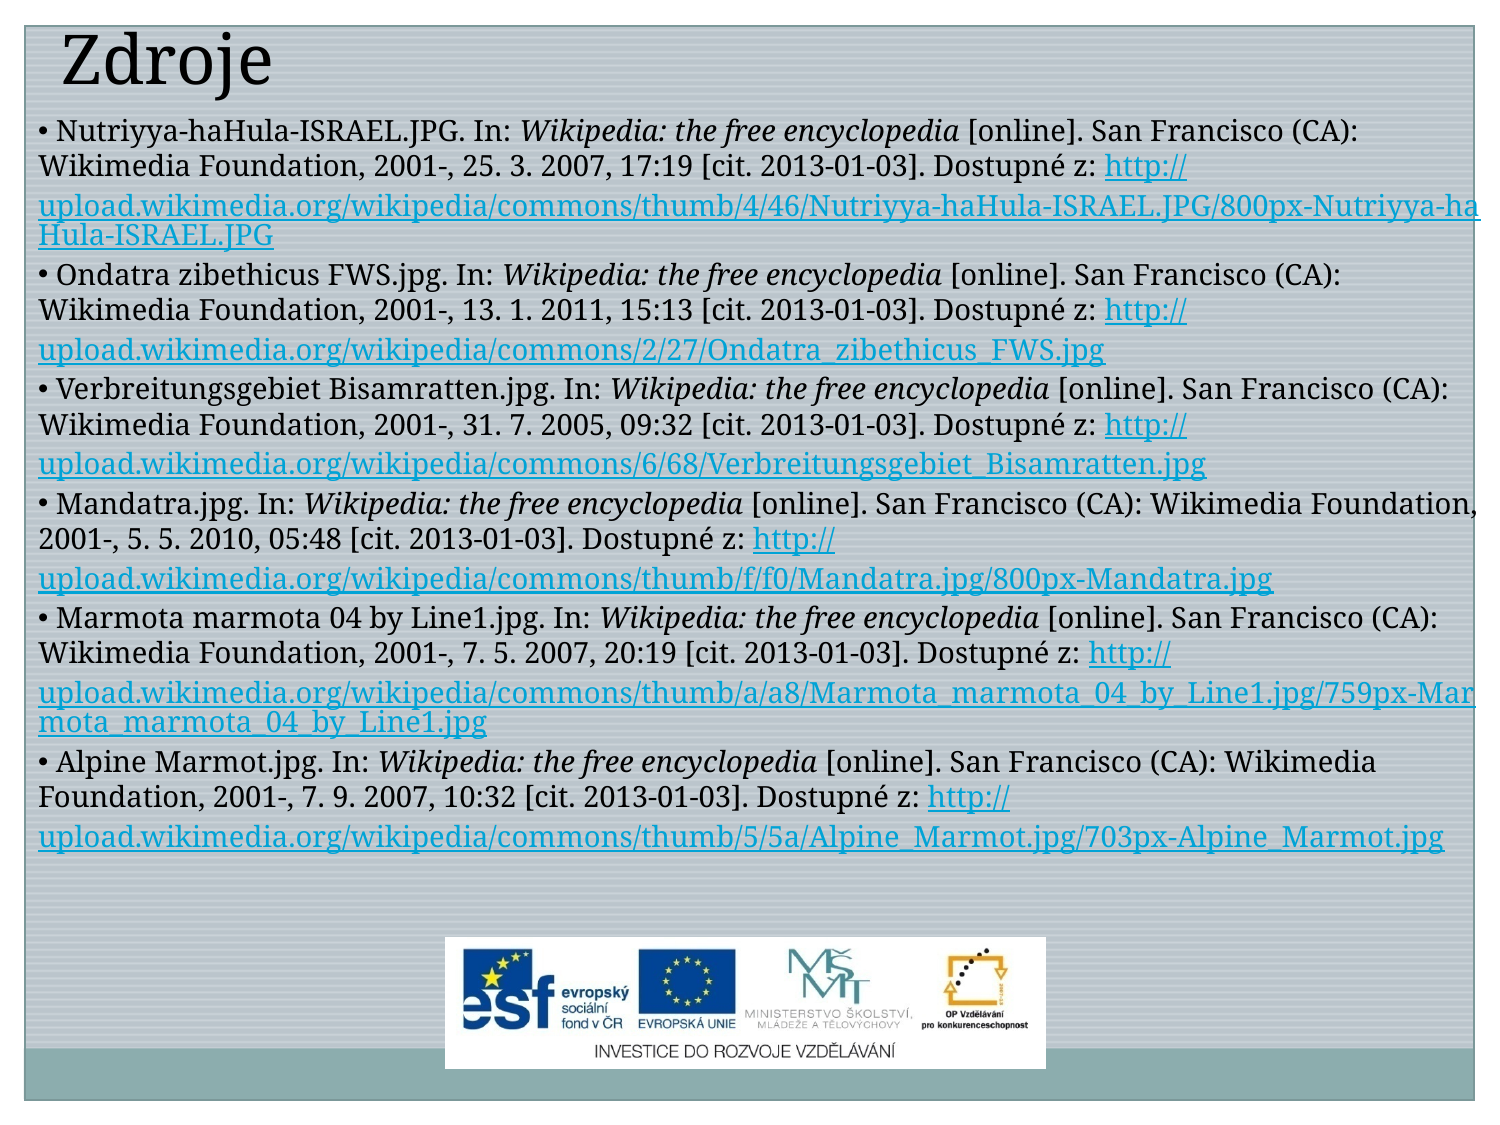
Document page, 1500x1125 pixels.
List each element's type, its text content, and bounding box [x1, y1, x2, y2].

text_box Zdroje [46, 0, 1447, 105]
text_box Nutriyya-haHula-ISRAEL.JPG. In: Wikipedia: the free encyclopedia [online]. San Francisco (CA): Wikimedia Foundation, 2001-, 25. 3. 2007, 17:19 [cit. 2013-01-03]. Dostupné z: http://upload.wikimedia.org/wikipedia/commons/thumb/4/46/Nutriyya-haHula-ISRAEL.JPG/800px-Nutriyya-haHula-ISRAEL.JPG Ondatra zibethicus FWS.jpg. In: Wikipedia: the free encyclopedia [online]. San Francisco (CA): Wikimedia Foundation, 2001-, 13. 1. 2011, 15:13 [cit. 2013-01-03]. Dostupné z: http://upload.wikimedia.org/wikipedia/commons/2/27/Ondatra_zibethicus_FWS.jpg Verbreitungsgebiet Bisamratten.jpg. In: Wikipedia: the free encyclopedia [online]. San Francisco (CA): Wikimedia Foundation, 2001-, 31. 7. 2005, 09:32 [cit. 2013-01-03]. Dostupné z: http://upload.wikimedia.org/wikipedia/commons/6/68/Verbreitungsgebiet_Bisamratten.jpg Mandatra.jpg. In: Wikipedia: the free encyclopedia [online]. San Francisco (CA): Wikimedia Foundation, 2001-, 5. 5. 2010, 05:48 [cit. 2013-01-03]. Dostupné z: http://upload.wikimedia.org/wikipedia/commons/thumb/f/f0/Mandatra.jpg/800px-Mandatra.jpg Marmota marmota 04 by Line1.jpg. In: Wikipedia: the free encyclopedia [online]. San Francisco (CA): Wikimedia Foundation, 2001-, 7. 5. 2007, 20:19 [cit. 2013-01-03]. Dostupné z: http://upload.wikimedia.org/wikipedia/commons/thumb/a/a8/Marmota_marmota_04_by_Line1.jpg/759px-Marmota_marmota_04_by_Line1.jpg Alpine Marmot.jpg. In: Wikipedia: the free encyclopedia [online]. San Francisco (CA): Wikimedia Foundation, 2001-, 7. 9. 2007, 10:32 [cit. 2013-01-03]. Dostupné z: http://upload.wikimedia.org/wikipedia/commons/thumb/5/5a/Alpine_Marmot.jpg/703px-Alpine_Marmot.jpg [23, 105, 1500, 877]
picture [445, 937, 1046, 1069]
